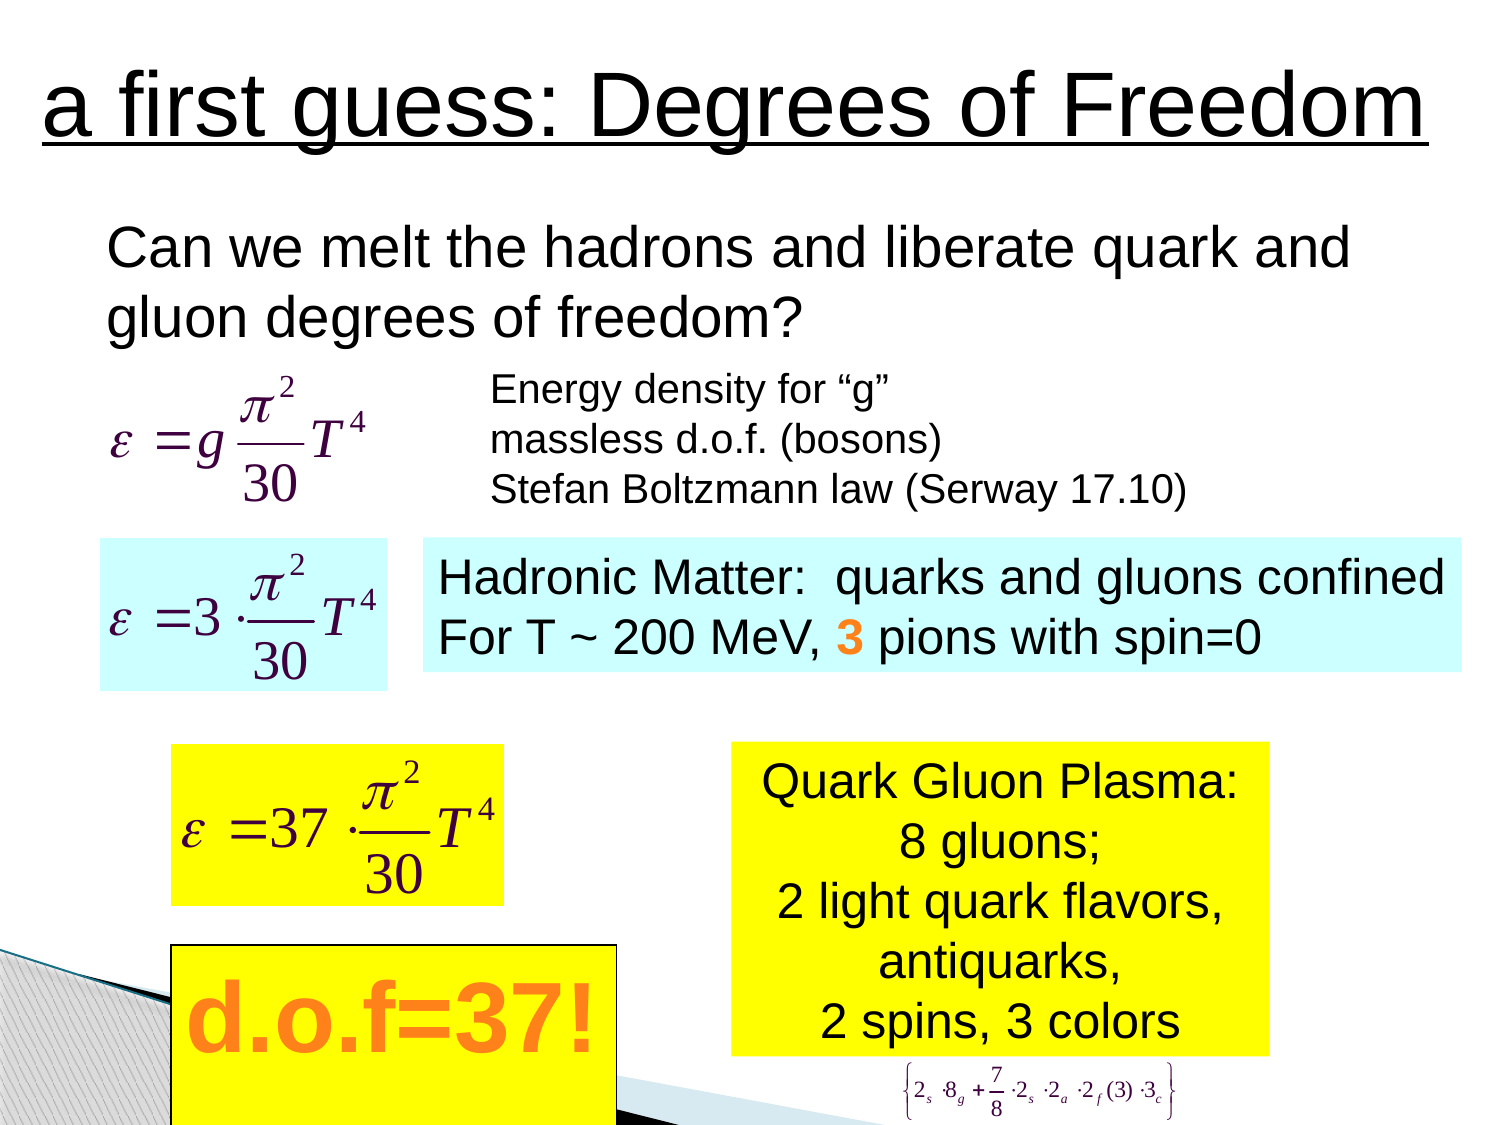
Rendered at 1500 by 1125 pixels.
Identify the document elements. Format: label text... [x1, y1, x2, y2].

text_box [171, 743, 505, 907]
text_box Energy density for “g” massless d.o.f. (bosons) Stefan Boltzmann law (Serway 17.10) [475, 354, 1204, 519]
text_box a first guess: Degrees of Freedom [27, 37, 1444, 163]
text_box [99, 360, 378, 514]
text_box Hadronic Matter: quarks and gluons confined For T ~ 200 MeV, 3 pions with spin=0 [423, 537, 1462, 673]
text_box d.o.f=37! [170, 944, 617, 1125]
text_box Can we melt the hadrons and liberate quark and gluon degrees of freedom? [91, 202, 1442, 357]
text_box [99, 537, 388, 692]
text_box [897, 1058, 1182, 1125]
text_box Quark Gluon Plasma: 8 gluons; 2 light quark flavors, antiquarks, 2 spins, 3 colors [731, 741, 1270, 1057]
